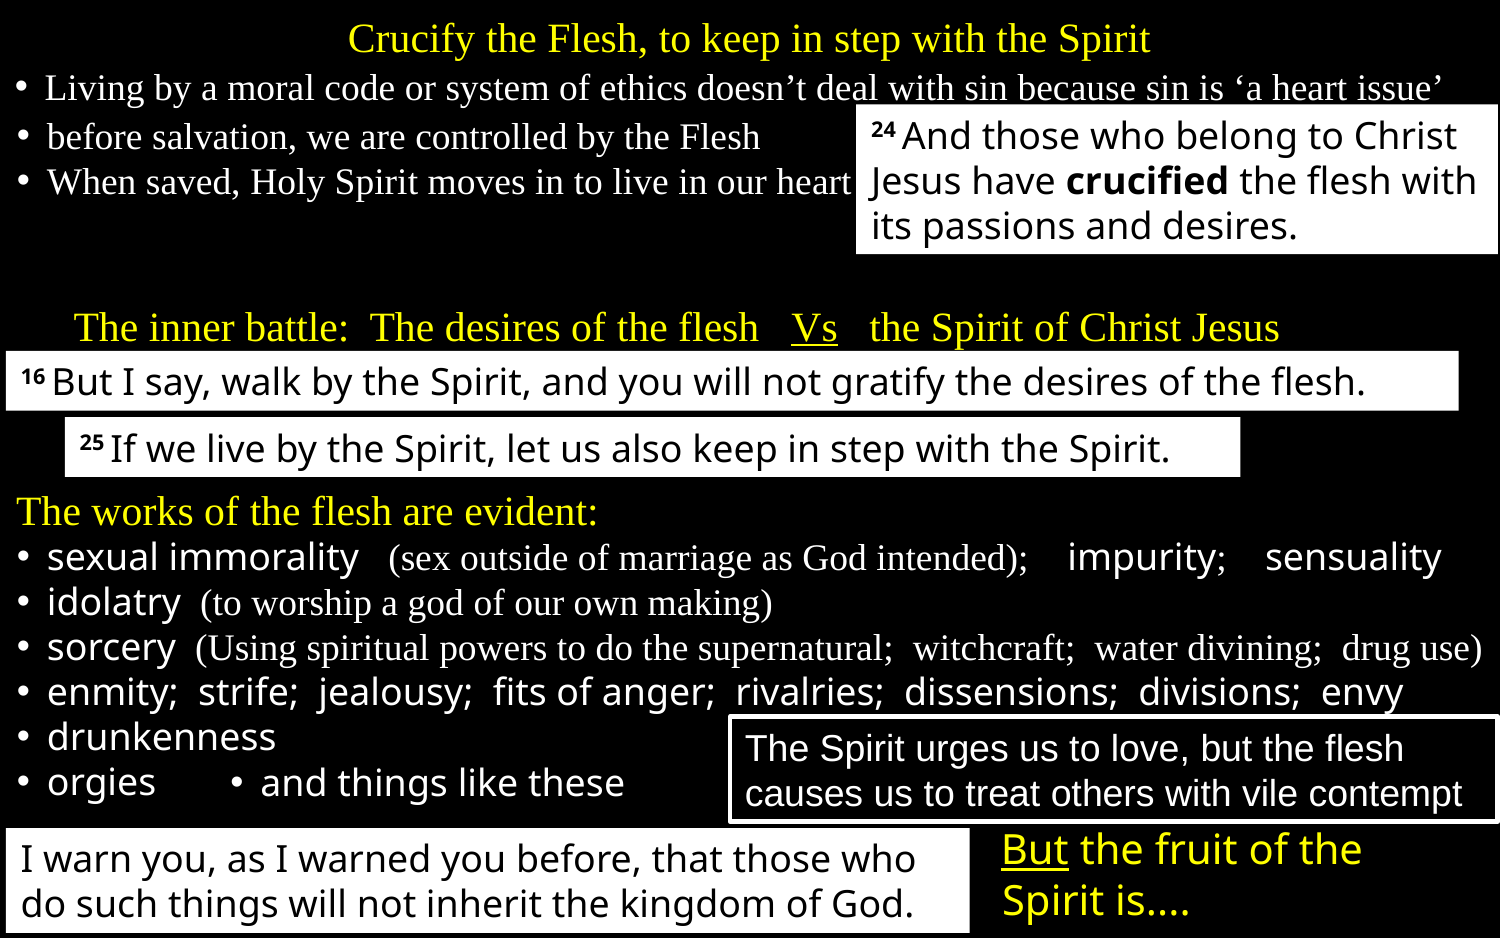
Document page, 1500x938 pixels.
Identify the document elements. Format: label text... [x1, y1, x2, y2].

text_box The Spirit urges us to love, but the flesh causes us to treat others with vile contempt [730, 716, 1498, 822]
text_box The inner battle: The desires of the flesh Vs the Spirit of Christ Jesus [58, 292, 1376, 358]
text_box sexual immorality (sex outside of marriage as God intended); impurity; sensuality idolatry (to worship a god of our own making) sorcery (Using spiritual powers to do the supernatural; witchcraft; water divining; drug use) enmity; strife; jealousy; fits of anger; rivalries; dissensions; divisions; envy drunkenness orgies [2, 525, 1500, 811]
text_box But the fruit of the Spirit is.... [986, 816, 1390, 931]
text_box I warn you, as I warned you before, that those who do such things will not inherit the kingdom of God. [5, 828, 970, 933]
text_box 25 If we live by the Spirit, let us also keep in step with the Spirit. [64, 417, 1241, 477]
text_box 16 But I say, walk by the Spirit, and you will not gratify the desires of the flesh. [5, 350, 1459, 411]
text_box Crucify the Flesh, to keep in step with the Spirit [0, 3, 1500, 55]
text_box 24 And those who belong to Christ Jesus have crucified the flesh with its passions and desires. [856, 104, 1498, 255]
text_box before salvation, we are controlled by the Flesh When saved, Holy Spirit moves in to live in our heart [2, 104, 856, 210]
text_box Living by a moral code or system of ethics doesn’t deal with sin because sin is ‘a heart issue’ [0, 55, 1500, 115]
text_box The works of the flesh are evident: [1, 476, 644, 542]
